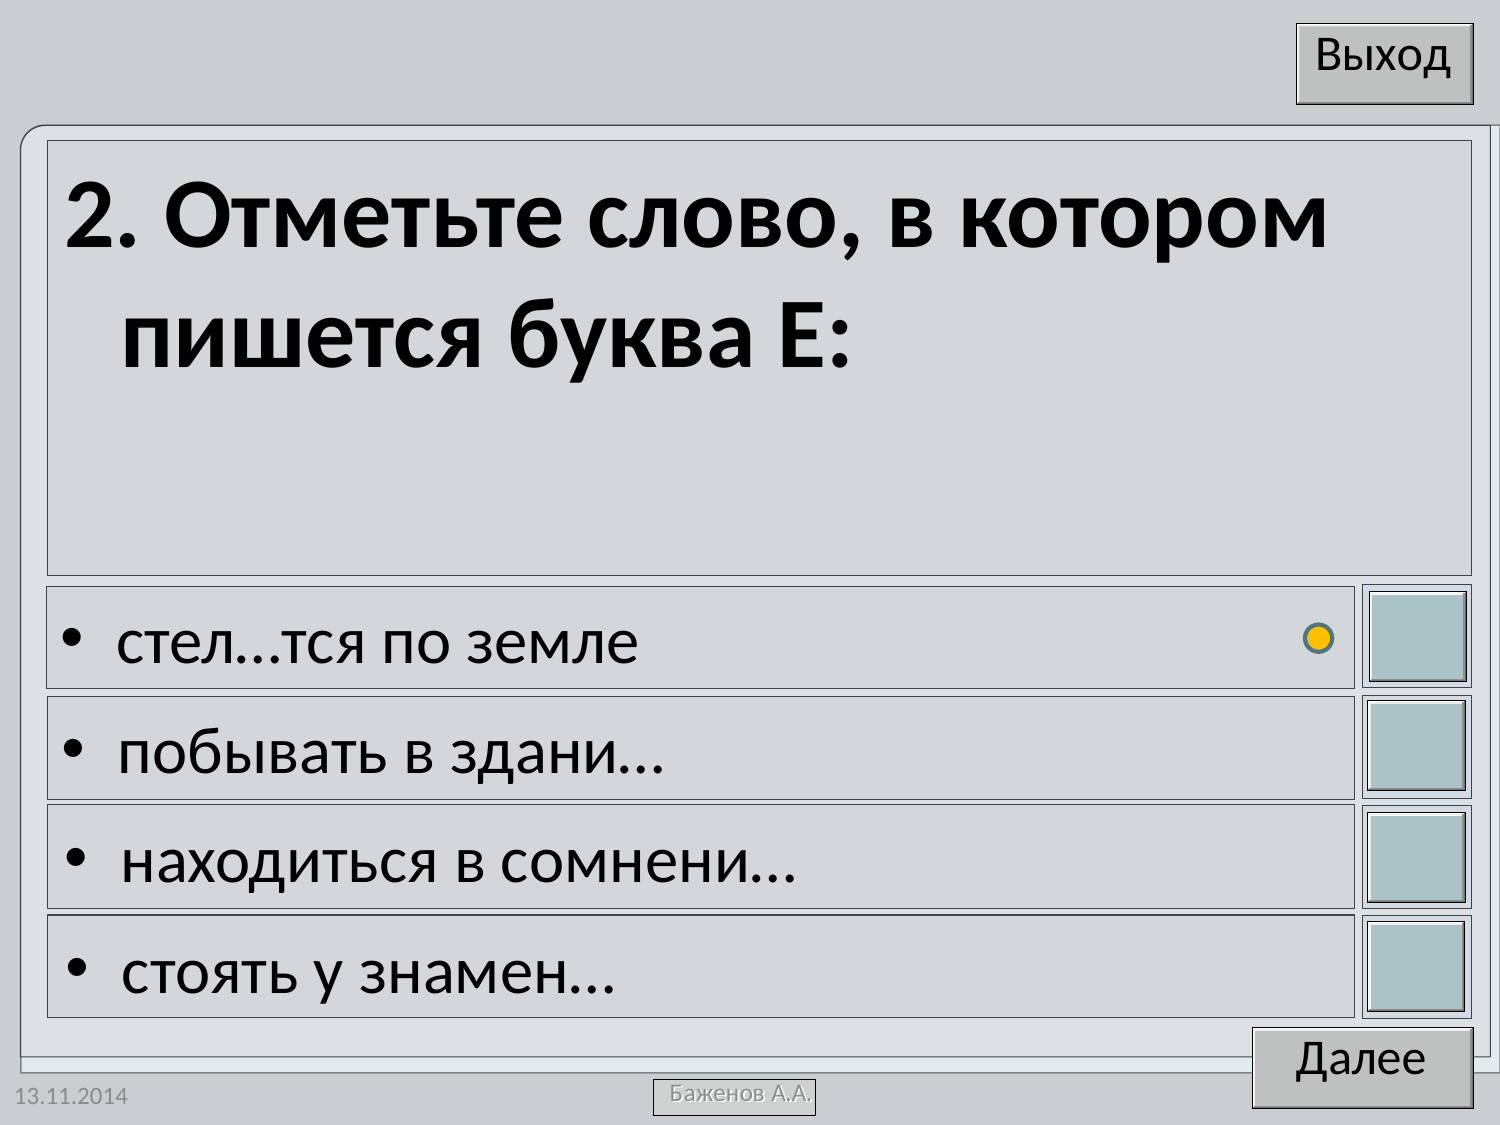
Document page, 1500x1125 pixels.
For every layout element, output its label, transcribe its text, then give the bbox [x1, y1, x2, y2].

list стел…тся по земле [45, 589, 1356, 685]
list побывать в здани… [46, 699, 1357, 796]
list находиться в сомнени… [49, 808, 1360, 905]
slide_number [0, 1065, 174, 1125]
list 2. Отметьте слово, в котором пишется буква Е: [49, 140, 1469, 576]
list стоять у знамен… [50, 919, 1361, 1015]
